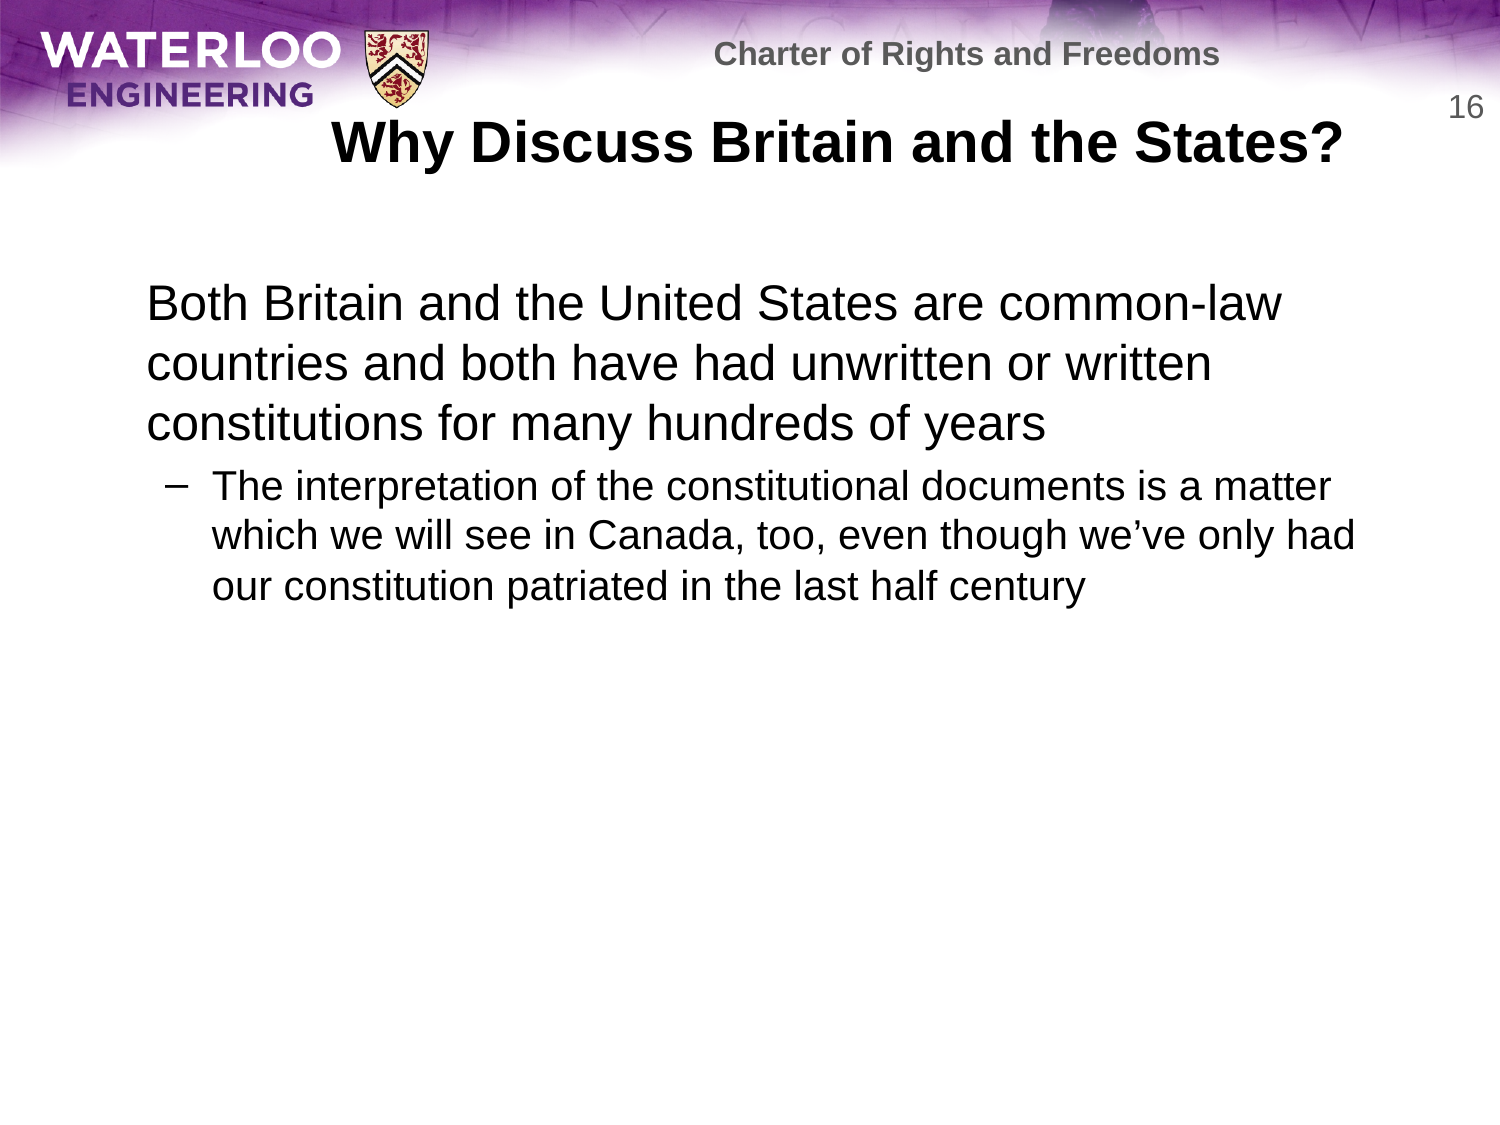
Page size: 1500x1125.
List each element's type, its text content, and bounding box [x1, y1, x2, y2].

list Both Britain and the United States are common-law countries and both have had unwritten or written constitutions for many hundreds of years The interpretation of the constitutional documents is a matter which we will see in Canada, too, even though we’ve only had our constitution patriated in the last half century [74, 262, 1426, 1020]
picture [0, 0, 1500, 1125]
slide_number 16 [1371, 73, 1500, 134]
footer Charter of Rights and Freedoms [535, 24, 1236, 68]
title Why Discuss Britain and the States? [252, 44, 1426, 233]
